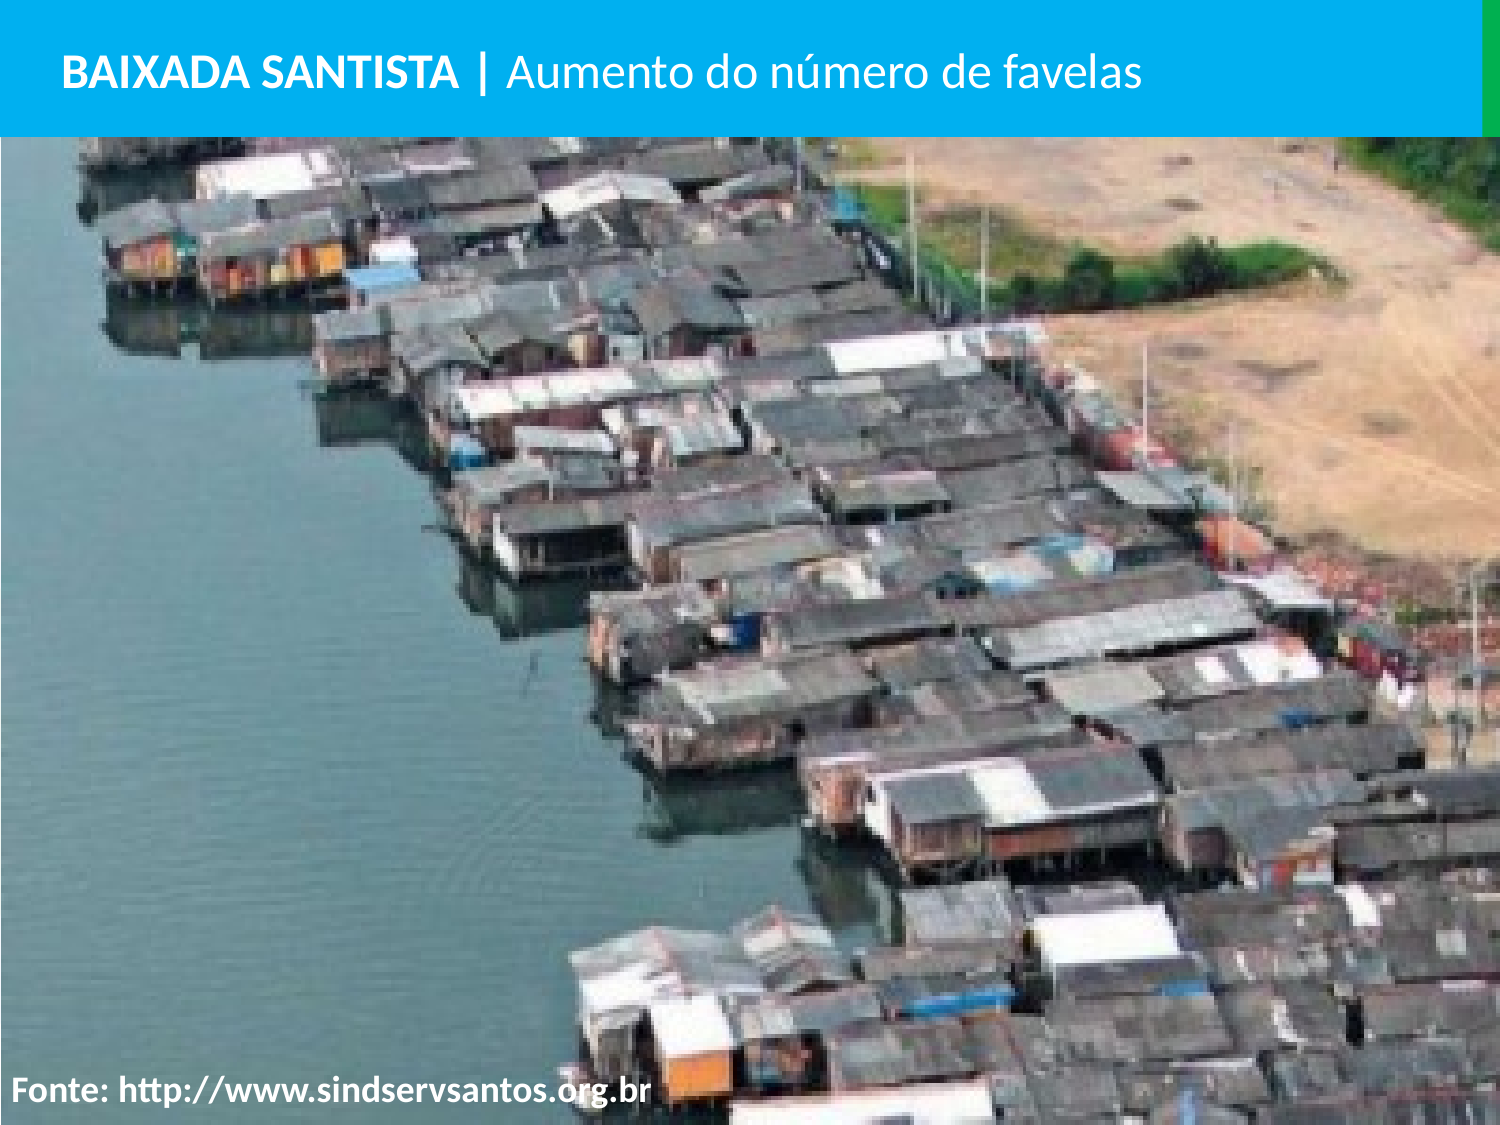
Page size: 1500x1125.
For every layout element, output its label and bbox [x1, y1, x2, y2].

picture [0, 136, 1500, 1125]
text_box [0, 0, 1500, 137]
